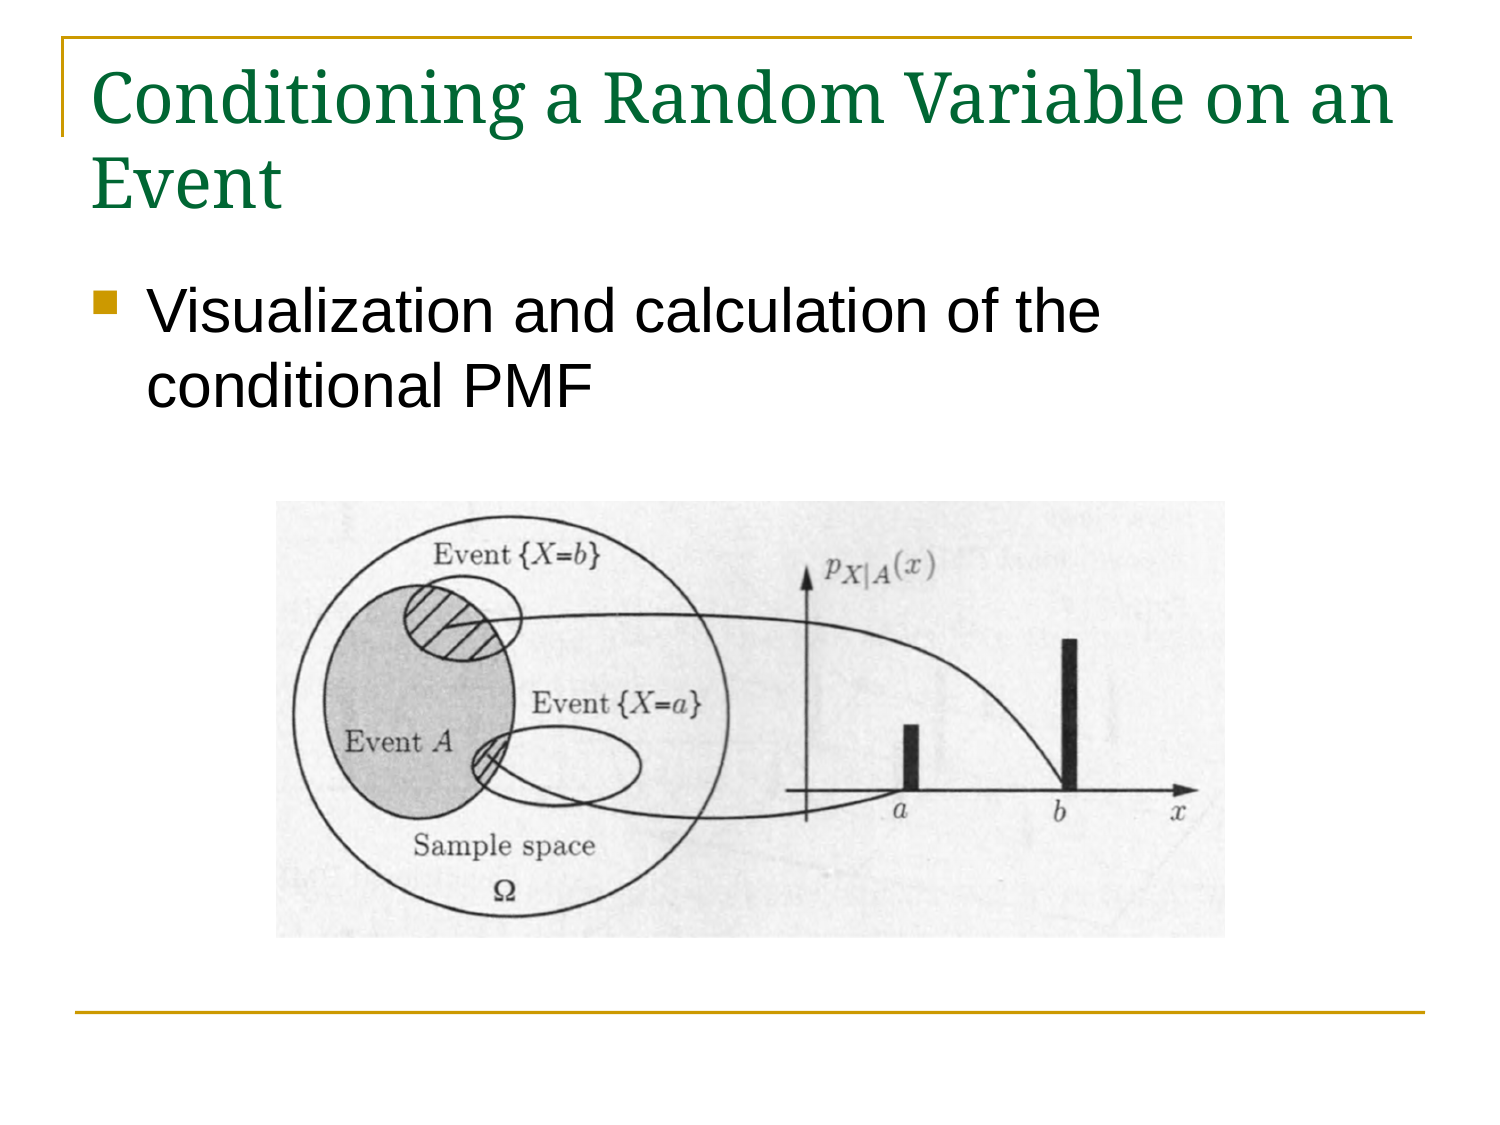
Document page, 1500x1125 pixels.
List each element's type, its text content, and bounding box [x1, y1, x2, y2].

title Conditioning a Random Variable on an Event [75, 45, 1425, 233]
picture [276, 501, 1226, 938]
